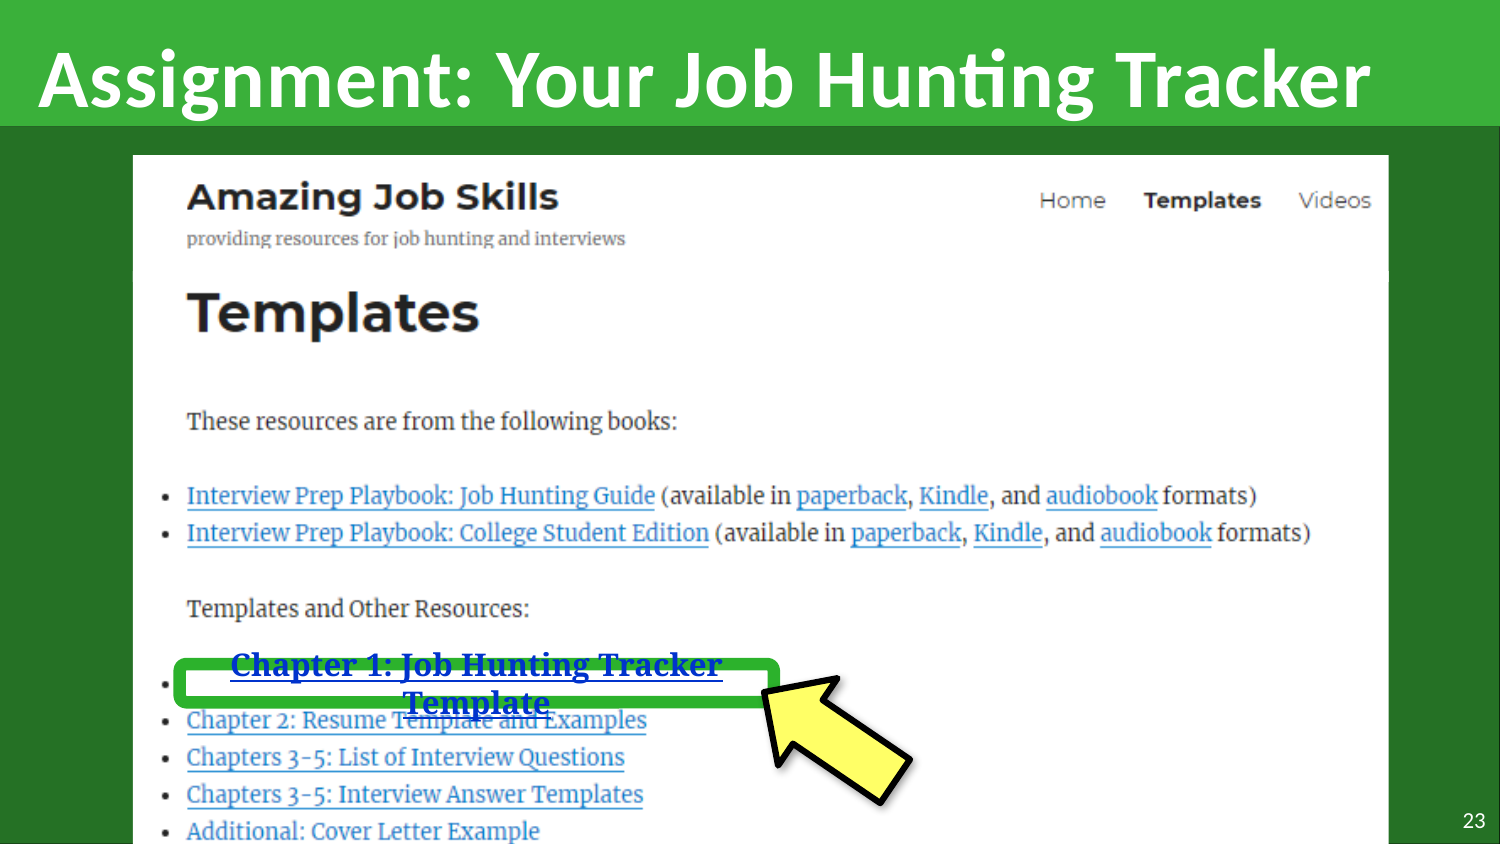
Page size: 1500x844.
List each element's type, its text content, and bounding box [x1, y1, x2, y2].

slide_number 23 [1393, 796, 1500, 842]
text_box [132, 154, 1389, 844]
title Assignment: Your Job Hunting Tracker [23, 16, 1500, 118]
